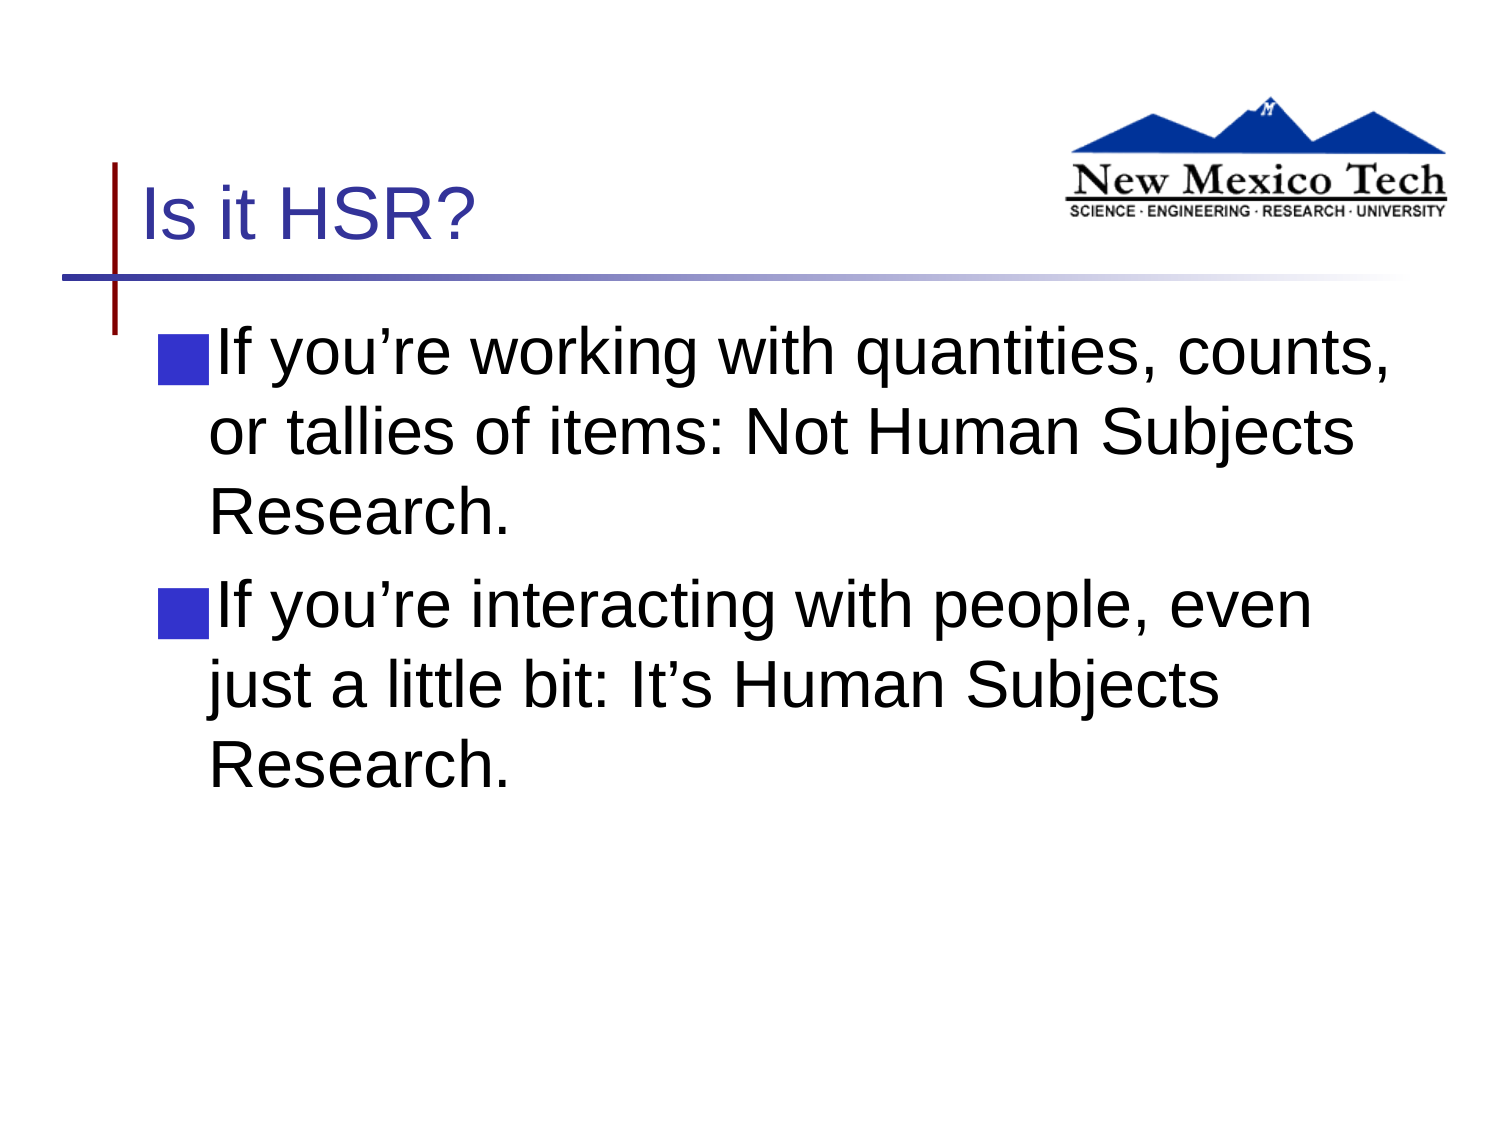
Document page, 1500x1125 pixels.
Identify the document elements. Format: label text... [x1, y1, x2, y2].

picture [1063, 87, 1454, 225]
list If you’re working with quantities, counts, or tallies of items: Not Human Subjects Research. If you’re interacting with people, even just a little bit: It’s Human Subjects Research. [137, 299, 1413, 975]
title Is it HSR? [125, 75, 1063, 263]
